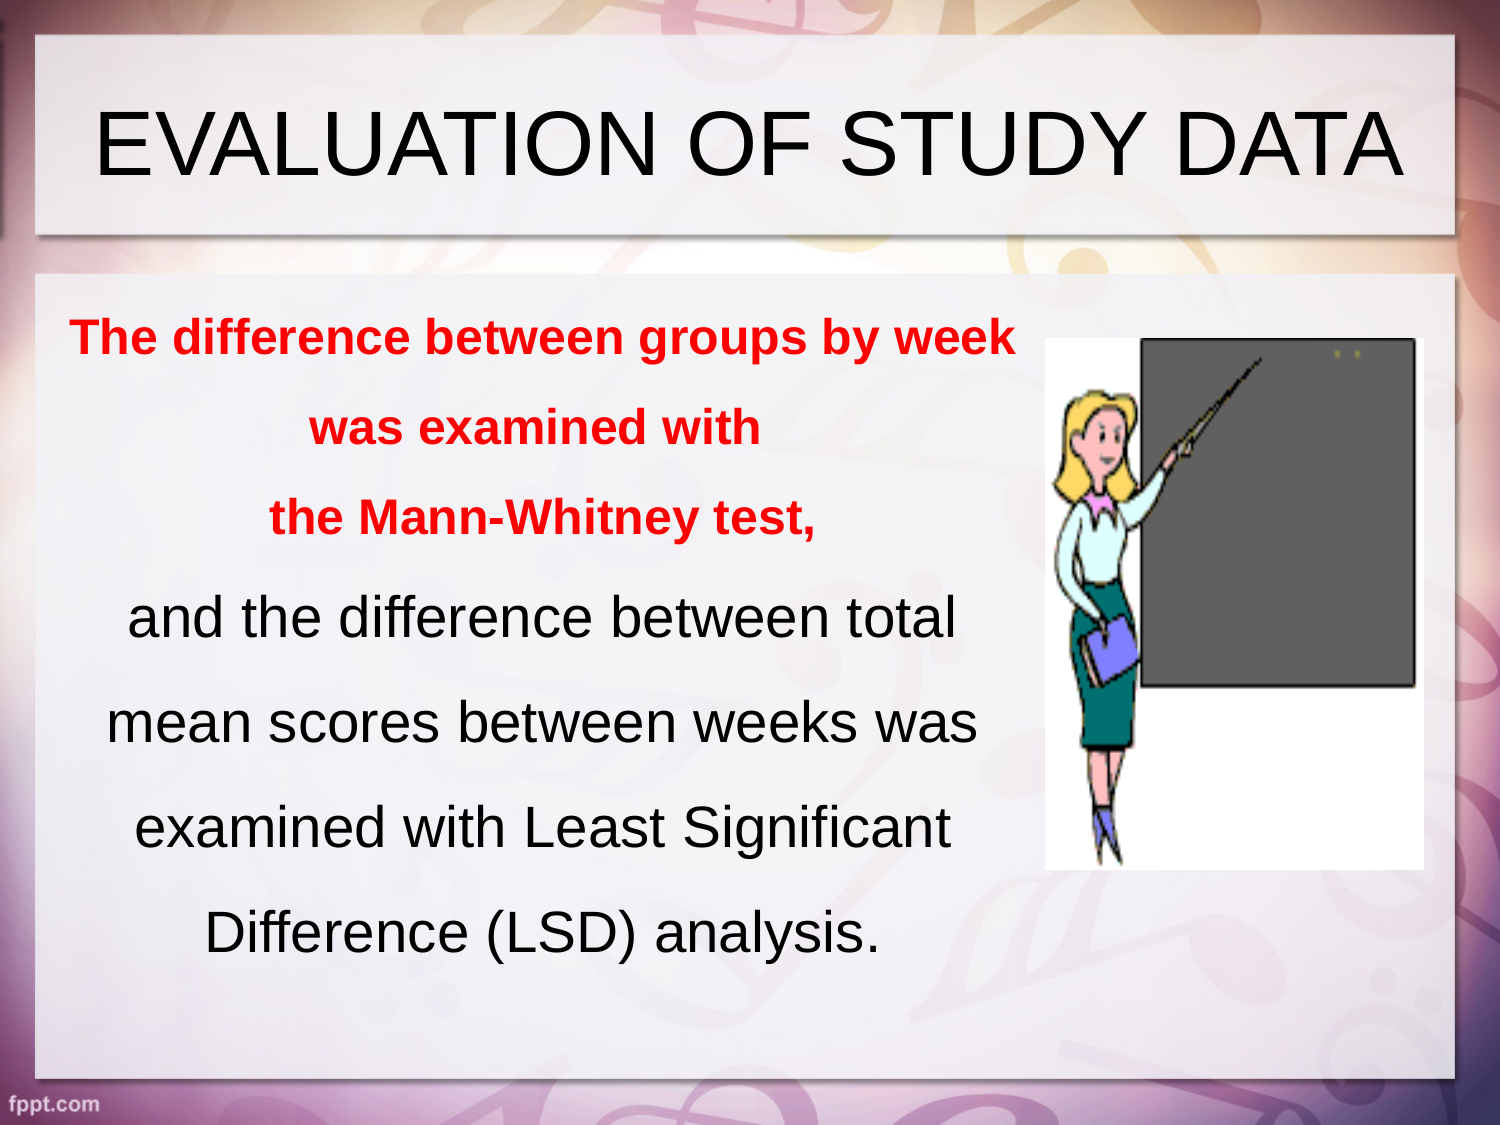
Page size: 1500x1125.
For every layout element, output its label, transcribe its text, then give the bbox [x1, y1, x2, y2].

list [1045, 337, 1424, 870]
text_box The difference between groups by week was examined with the Mann-Whitney test, and the difference between total mean scores between weeks was examined with Least Significant Difference (LSD) analysis. [53, 267, 1034, 972]
picture [0, 0, 1500, 1125]
title EVALUATION OF STUDY DATA [74, 44, 1426, 233]
